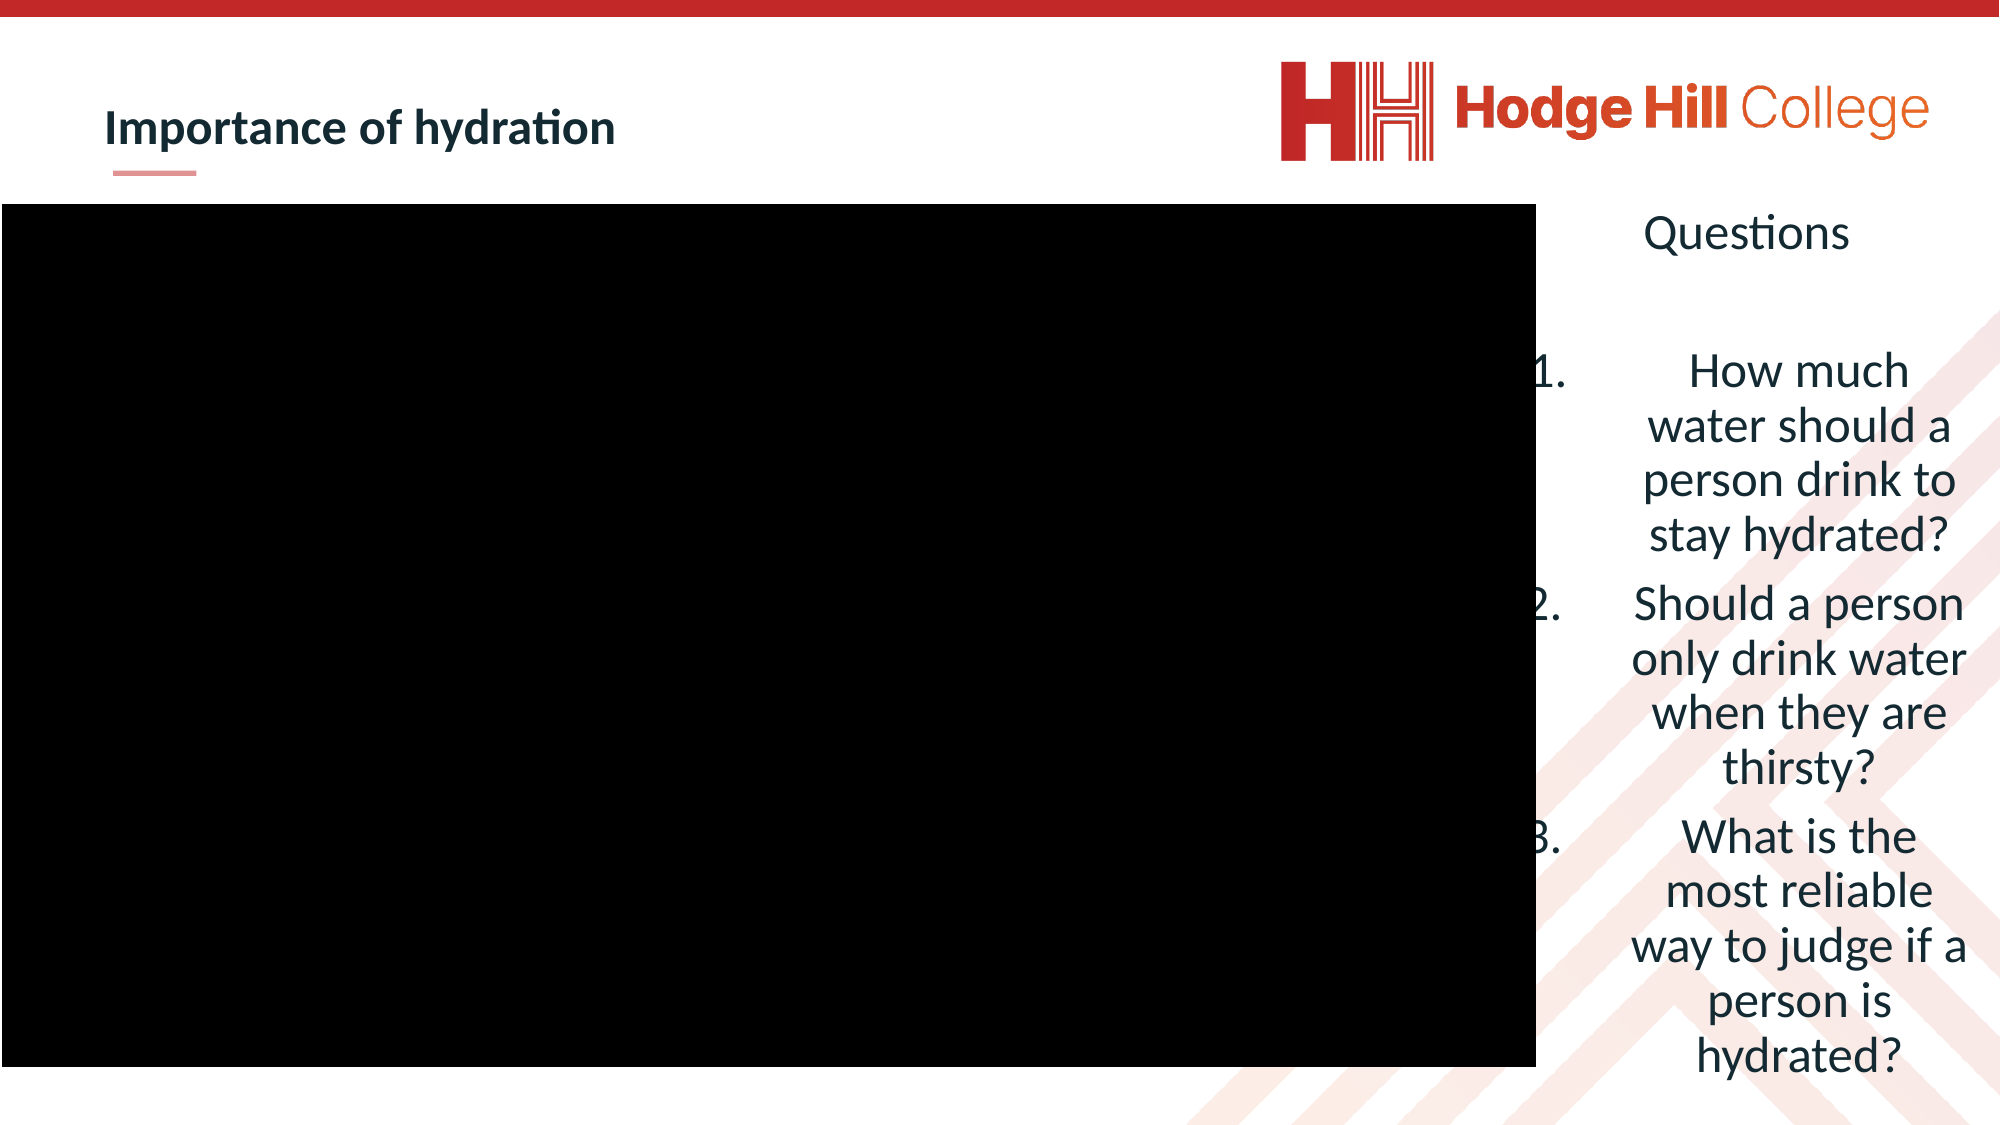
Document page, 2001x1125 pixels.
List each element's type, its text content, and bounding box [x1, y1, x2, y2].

picture [1280, 61, 1929, 161]
picture [0, 0, 1999, 17]
picture [1073, 198, 2000, 1125]
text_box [1, 203, 1537, 1068]
title Importance of hydration [102, 29, 1091, 203]
